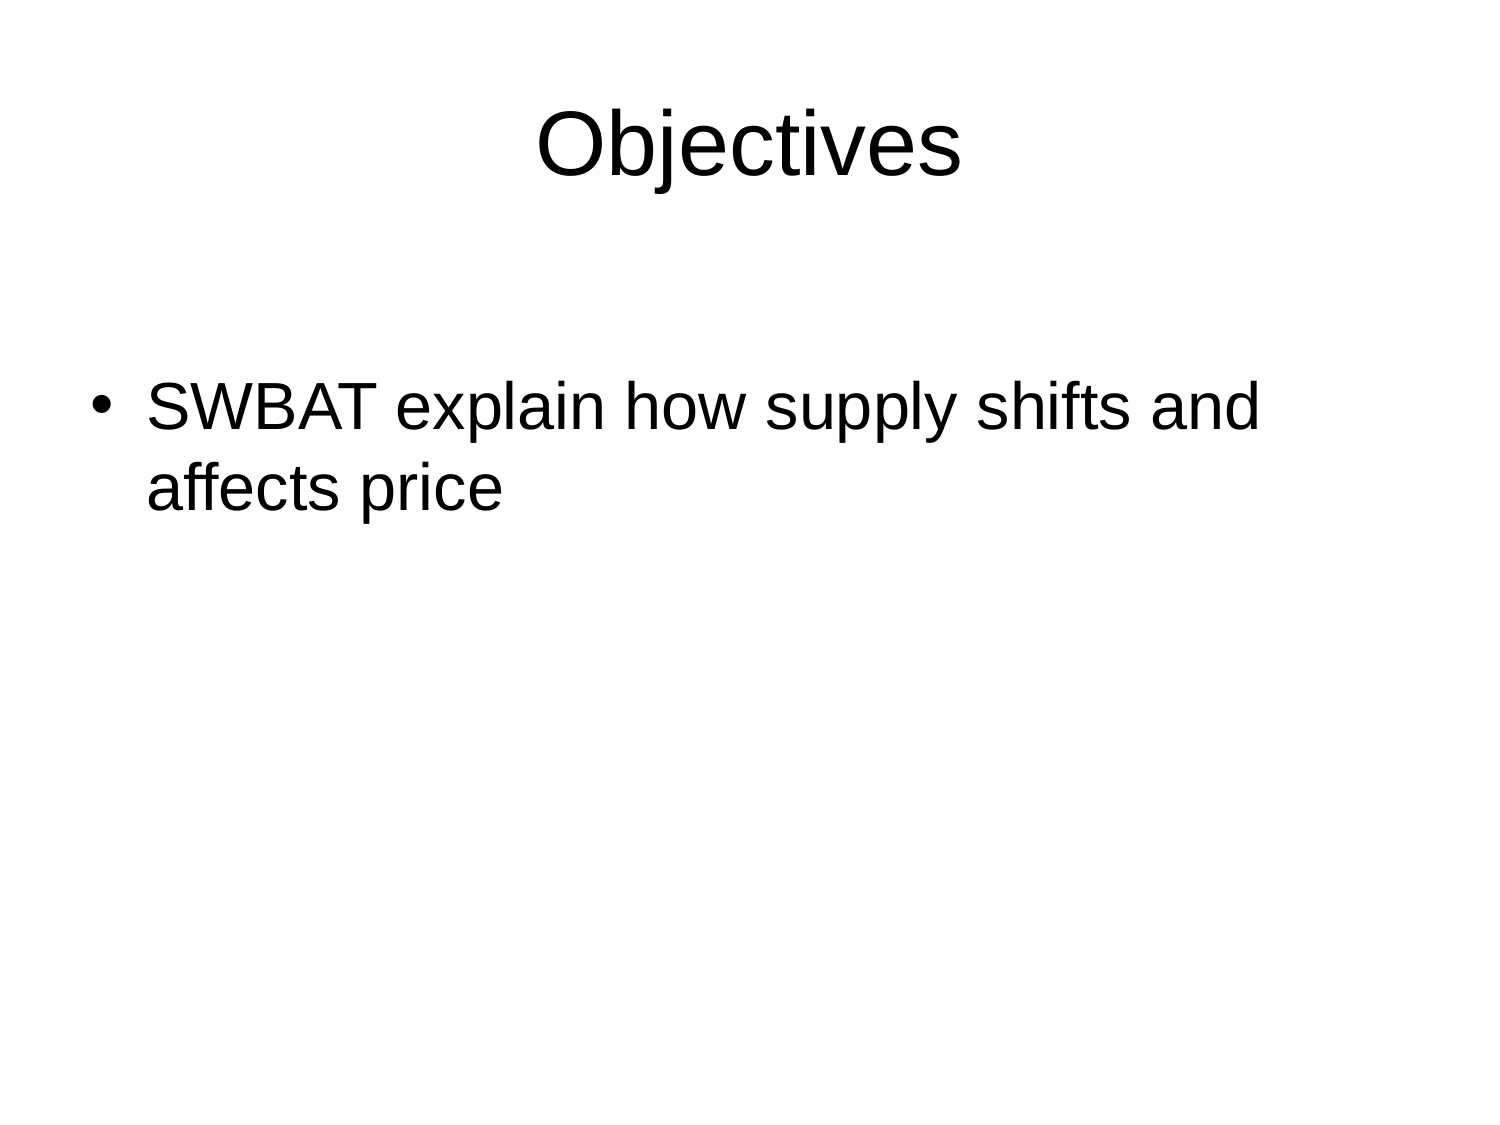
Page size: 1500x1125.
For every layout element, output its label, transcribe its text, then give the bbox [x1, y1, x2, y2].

title Objectives [75, 45, 1425, 233]
list SWBAT explain how supply shifts and affects price [75, 262, 1425, 1005]
